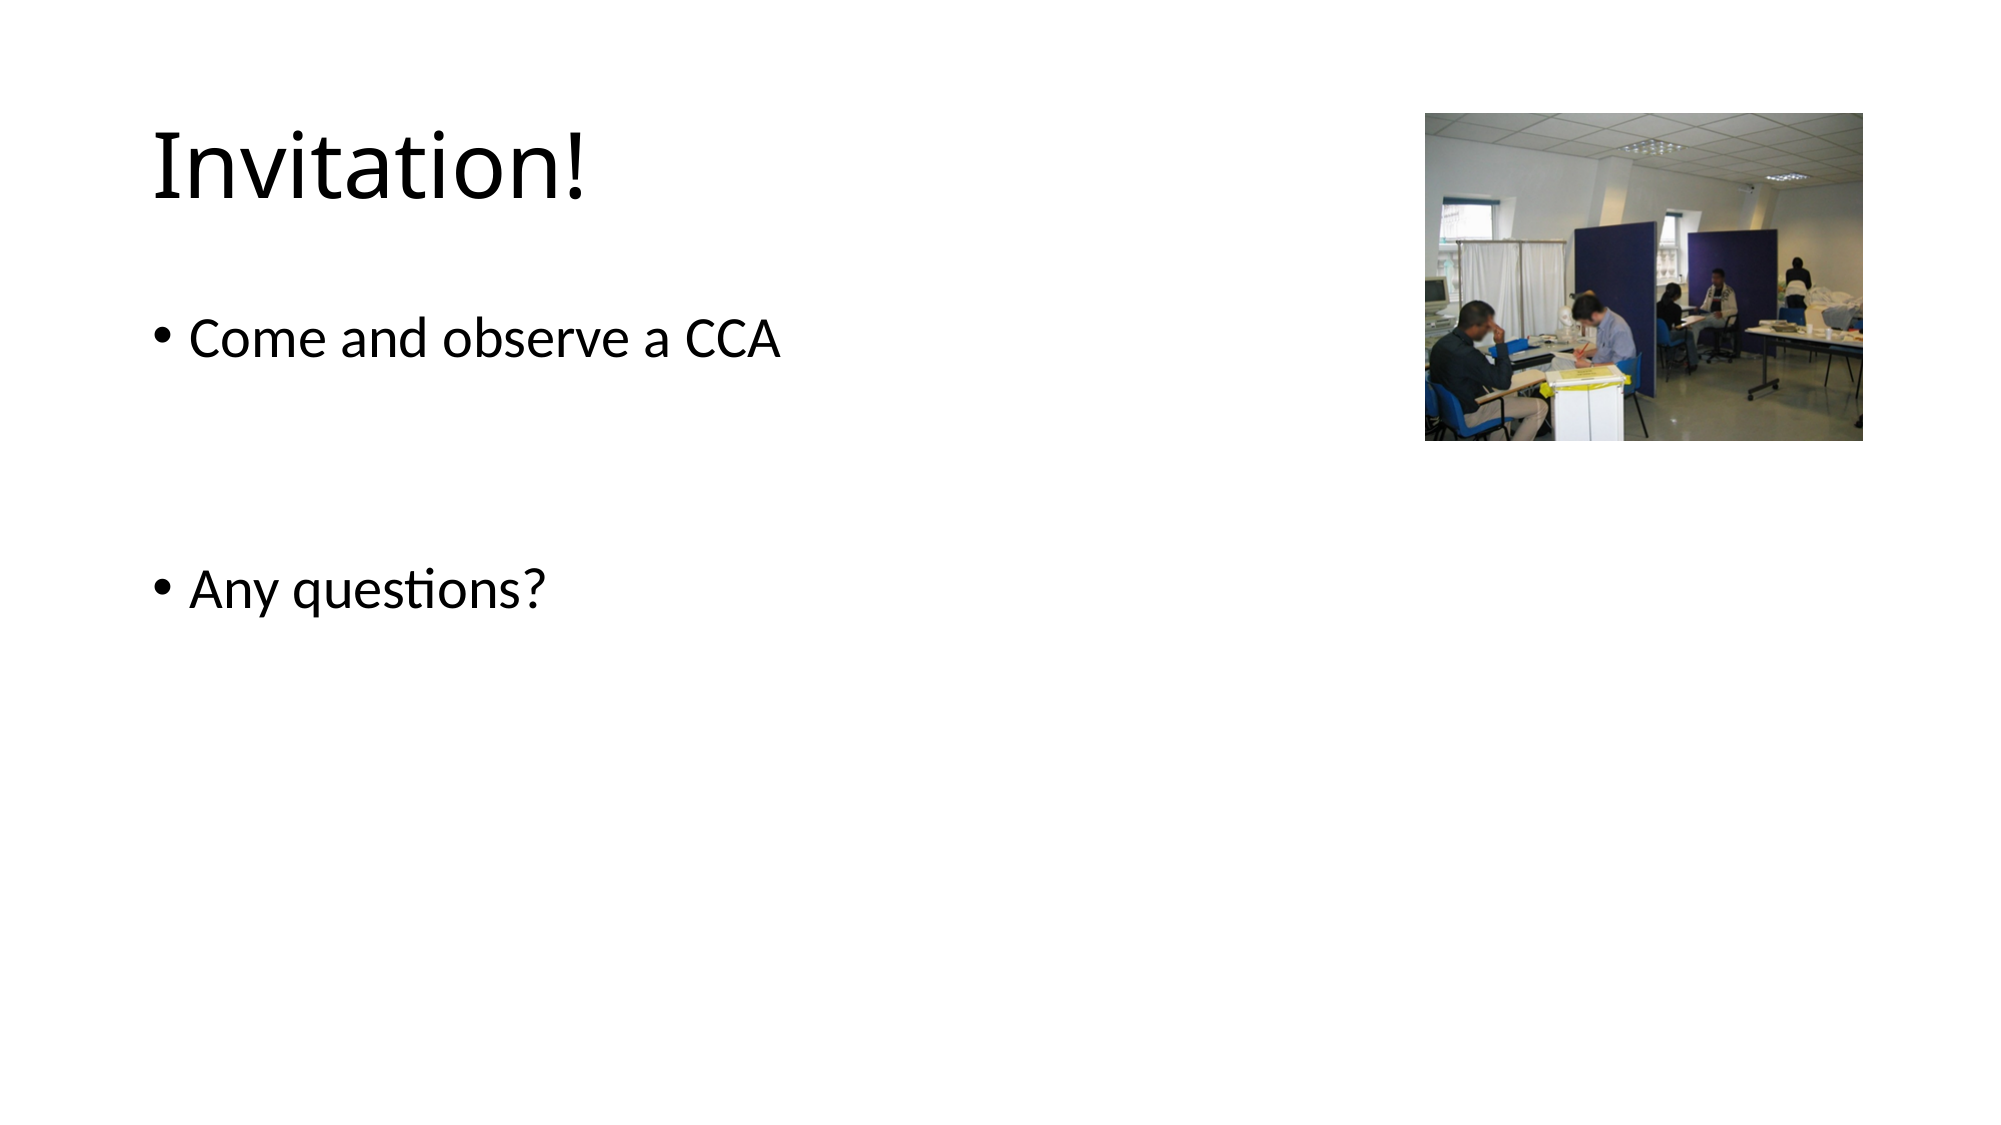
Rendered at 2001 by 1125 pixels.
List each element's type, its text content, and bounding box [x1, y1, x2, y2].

title Invitation! [137, 59, 1863, 278]
picture [1425, 113, 1863, 441]
list Come and observe a CCA Any questions? [137, 299, 1863, 1014]
